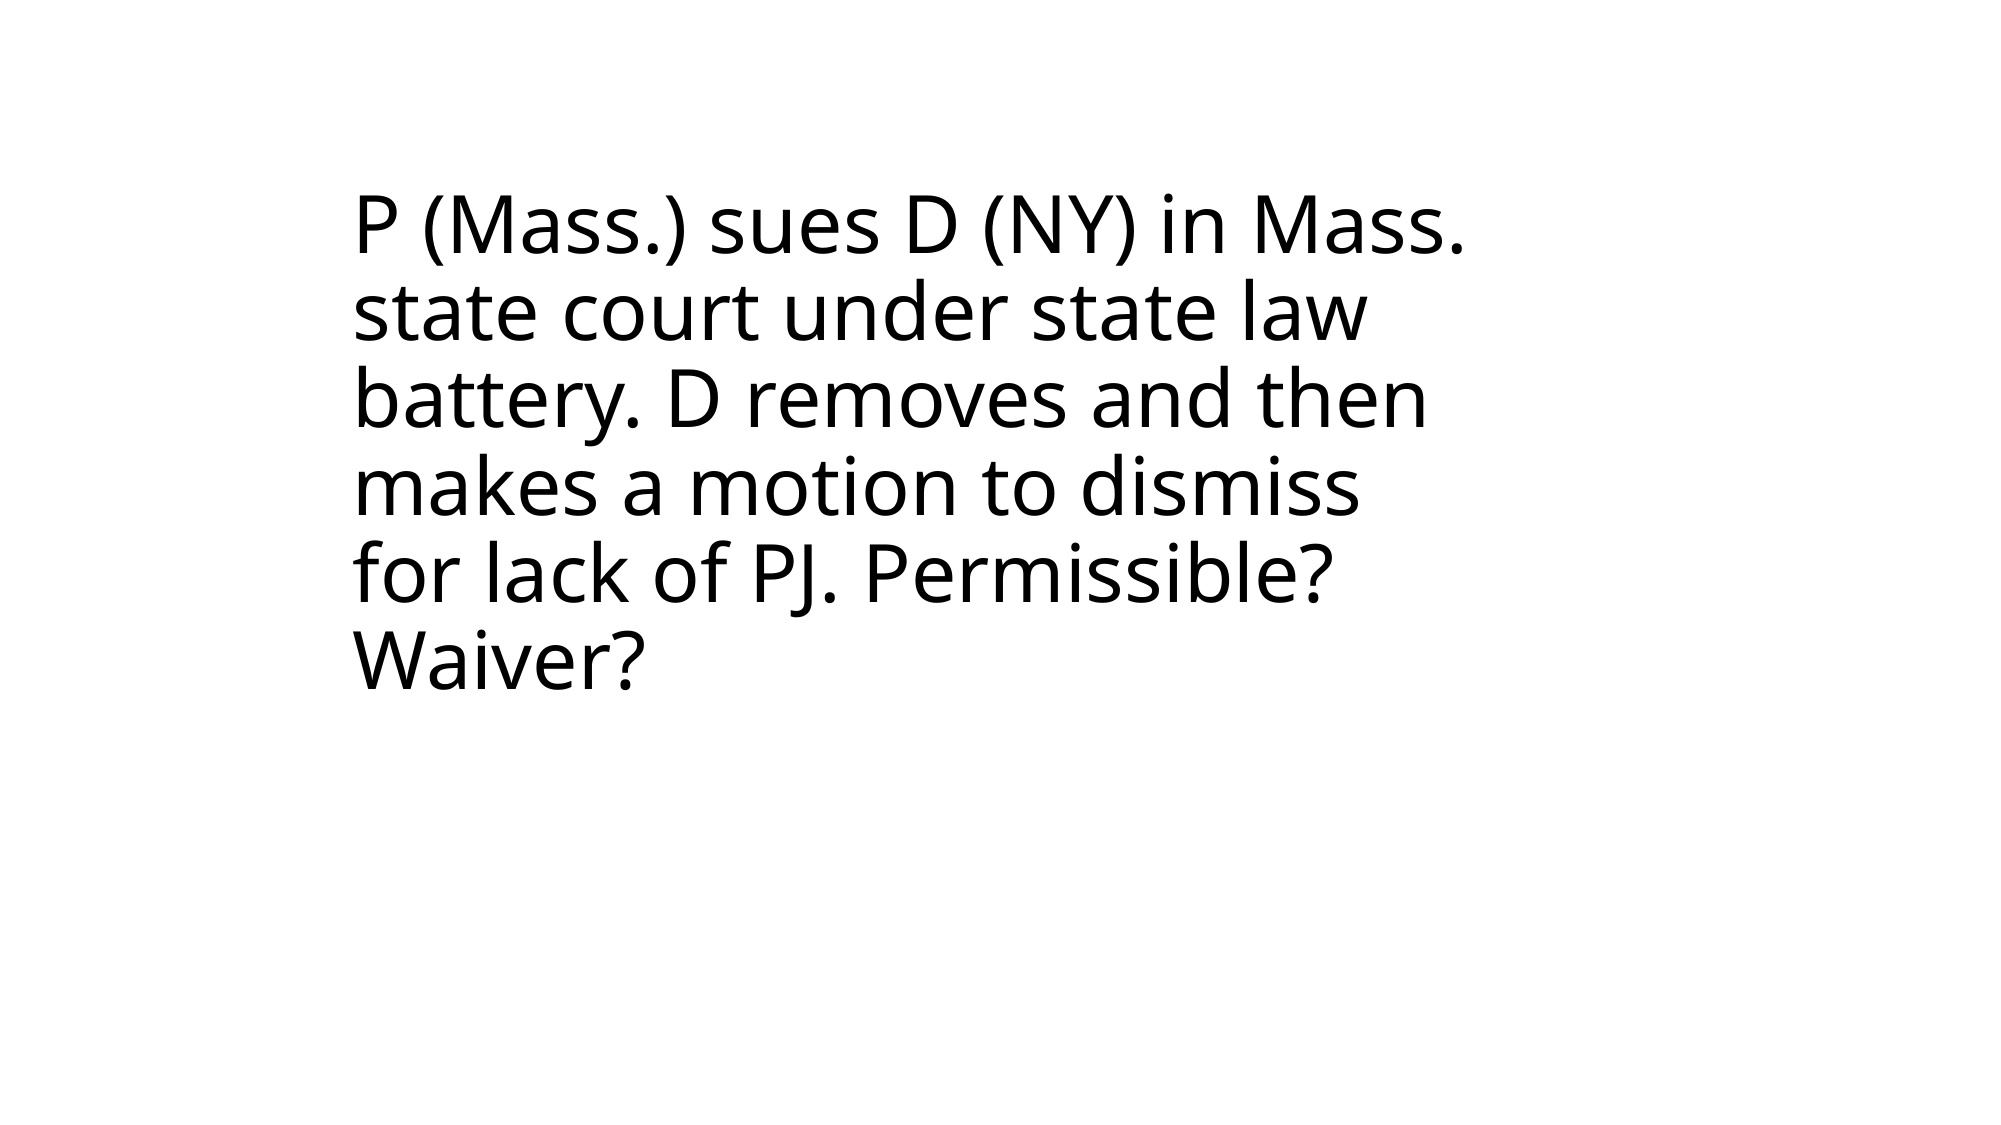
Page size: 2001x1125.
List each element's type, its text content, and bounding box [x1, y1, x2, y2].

title P (Mass.) sues D (NY) in Mass. state court under state law battery. D removes and then makes a motion to dismiss for lack of PJ. Permissible? Waiver? [337, 174, 1507, 900]
